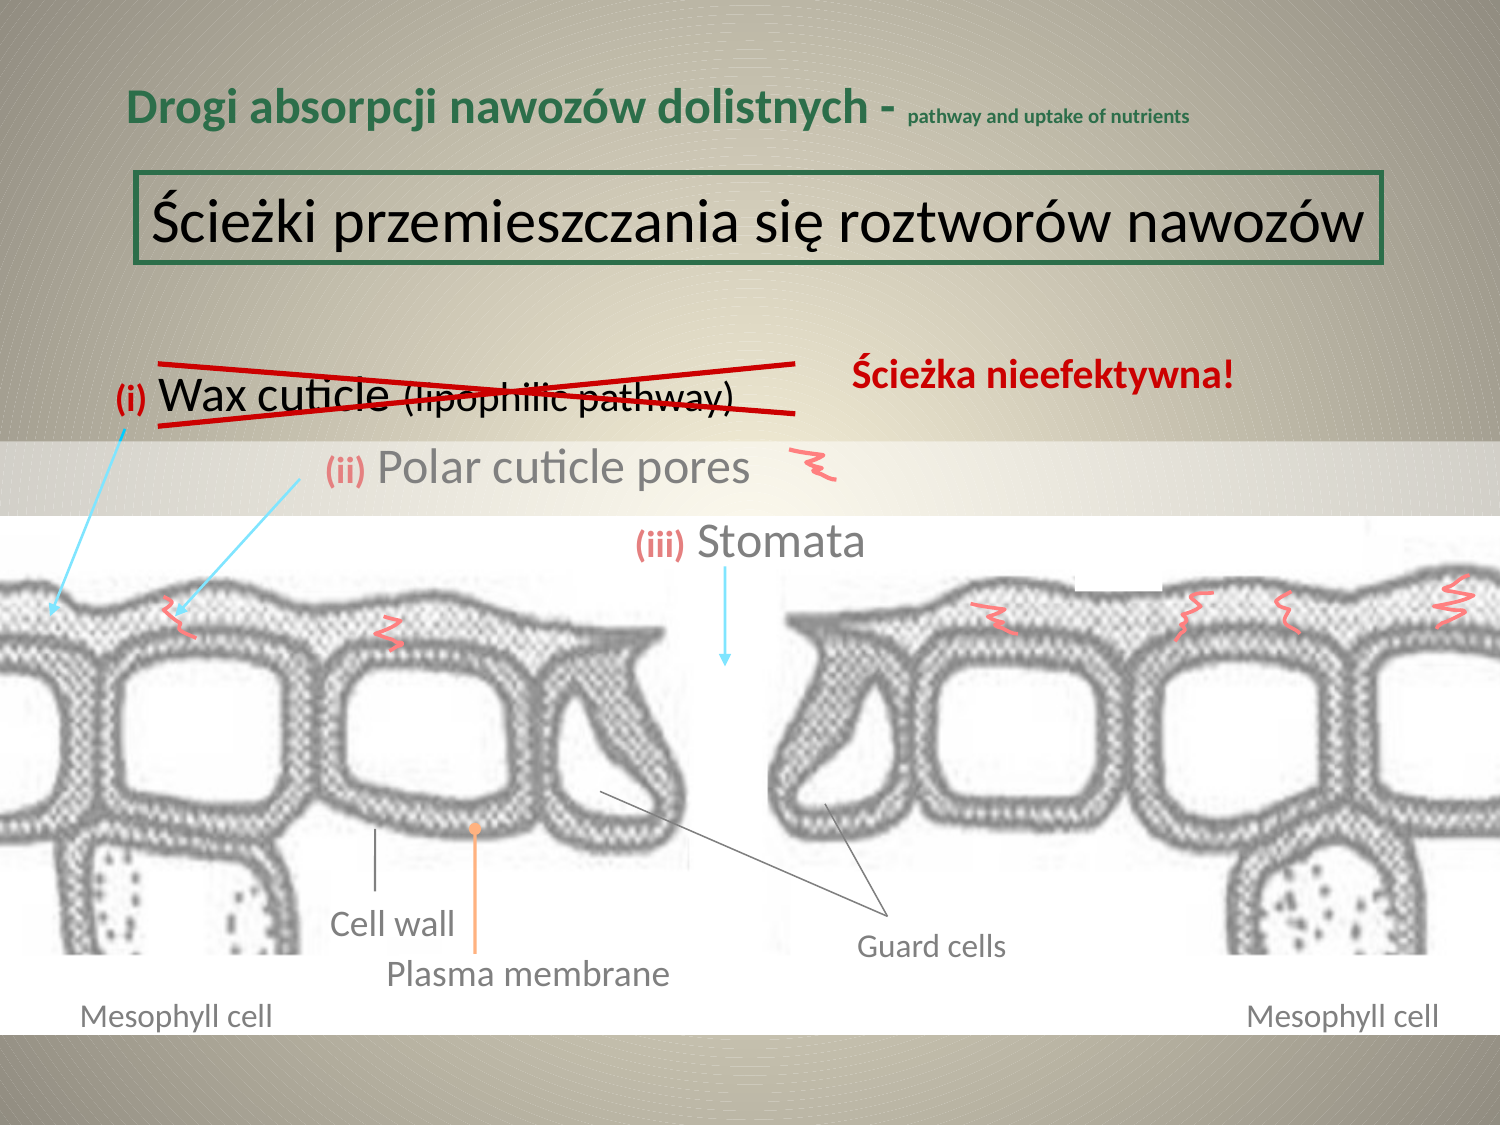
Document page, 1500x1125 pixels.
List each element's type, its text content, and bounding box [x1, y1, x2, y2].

text_box [0, 441, 1500, 515]
text_box (i) Wax cuticle (lipophilic pathway) [99, 353, 154, 431]
text_box (ii) Polar cuticle pores [309, 435, 767, 441]
text_box Ścieżki przemieszczania się roztworów nawozów [136, 172, 1382, 263]
picture [0, 516, 1500, 1036]
text_box Drogi absorpcji nawozów dolistnych - pathway and uptake of nutrients [111, 66, 1294, 142]
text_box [157, 339, 1256, 427]
